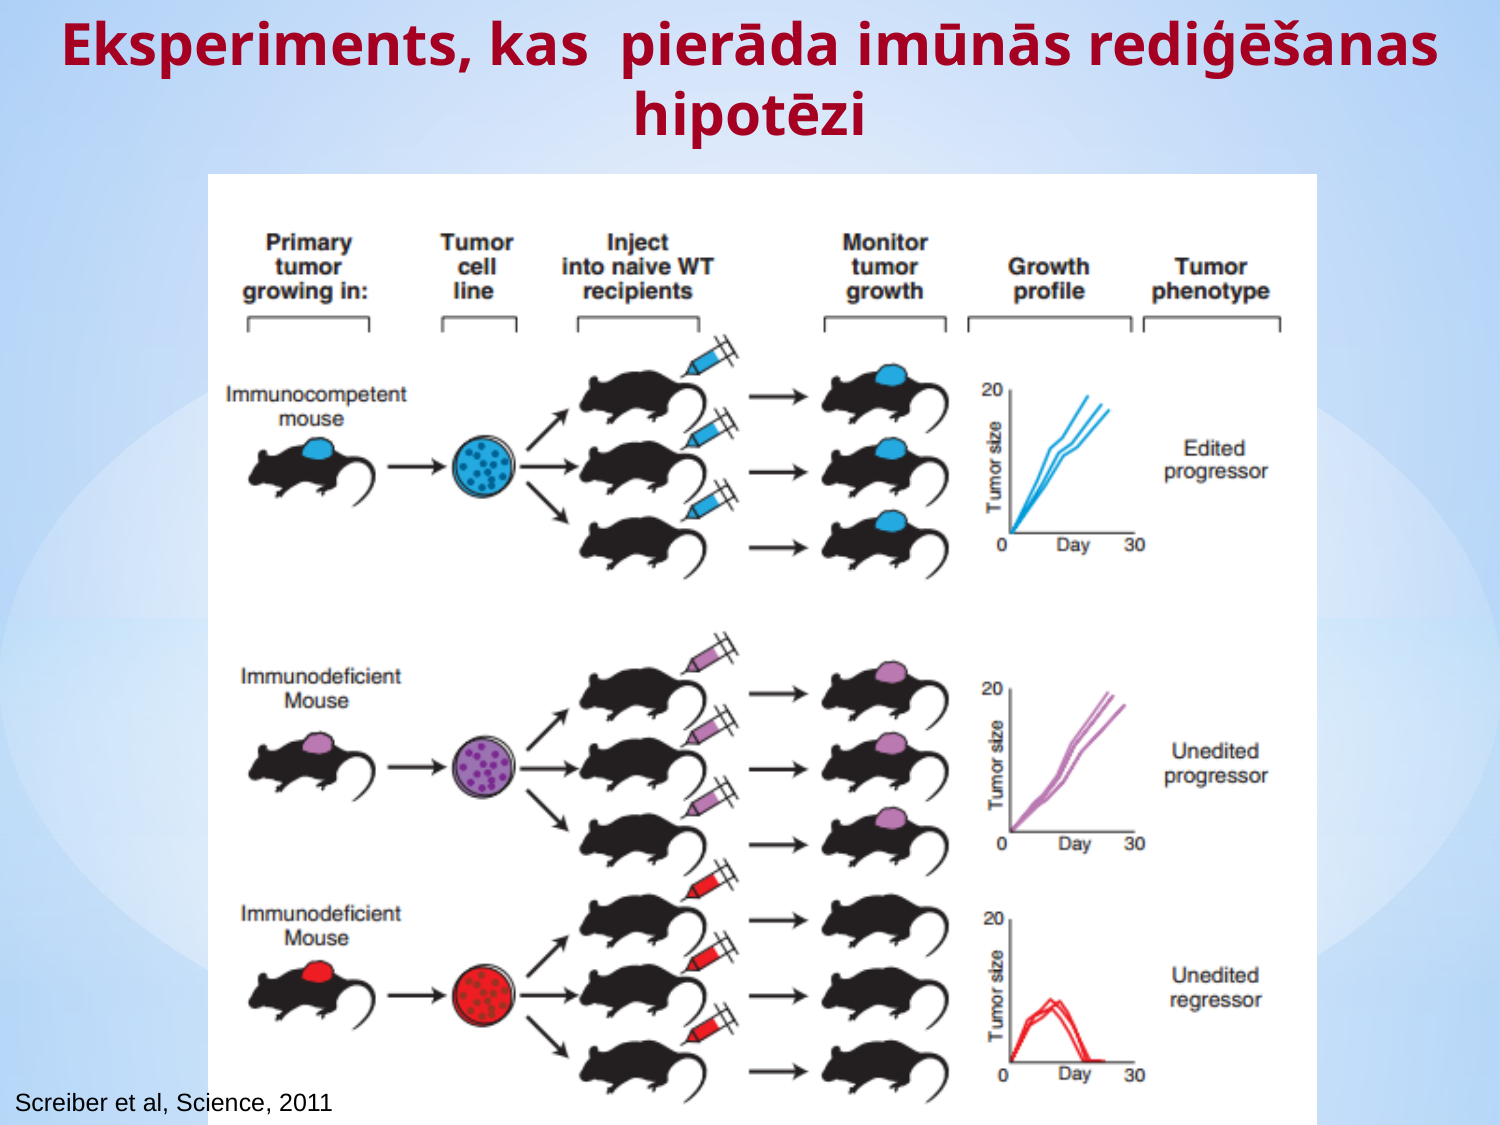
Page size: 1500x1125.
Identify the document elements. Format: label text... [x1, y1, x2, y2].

picture [207, 174, 1318, 1125]
text_box Screiber et al, Science, 2011 [0, 1079, 202, 1125]
text_box Eksperiments, kas pierāda imūnās rediģēšanas hipotēzi [31, 0, 1469, 155]
